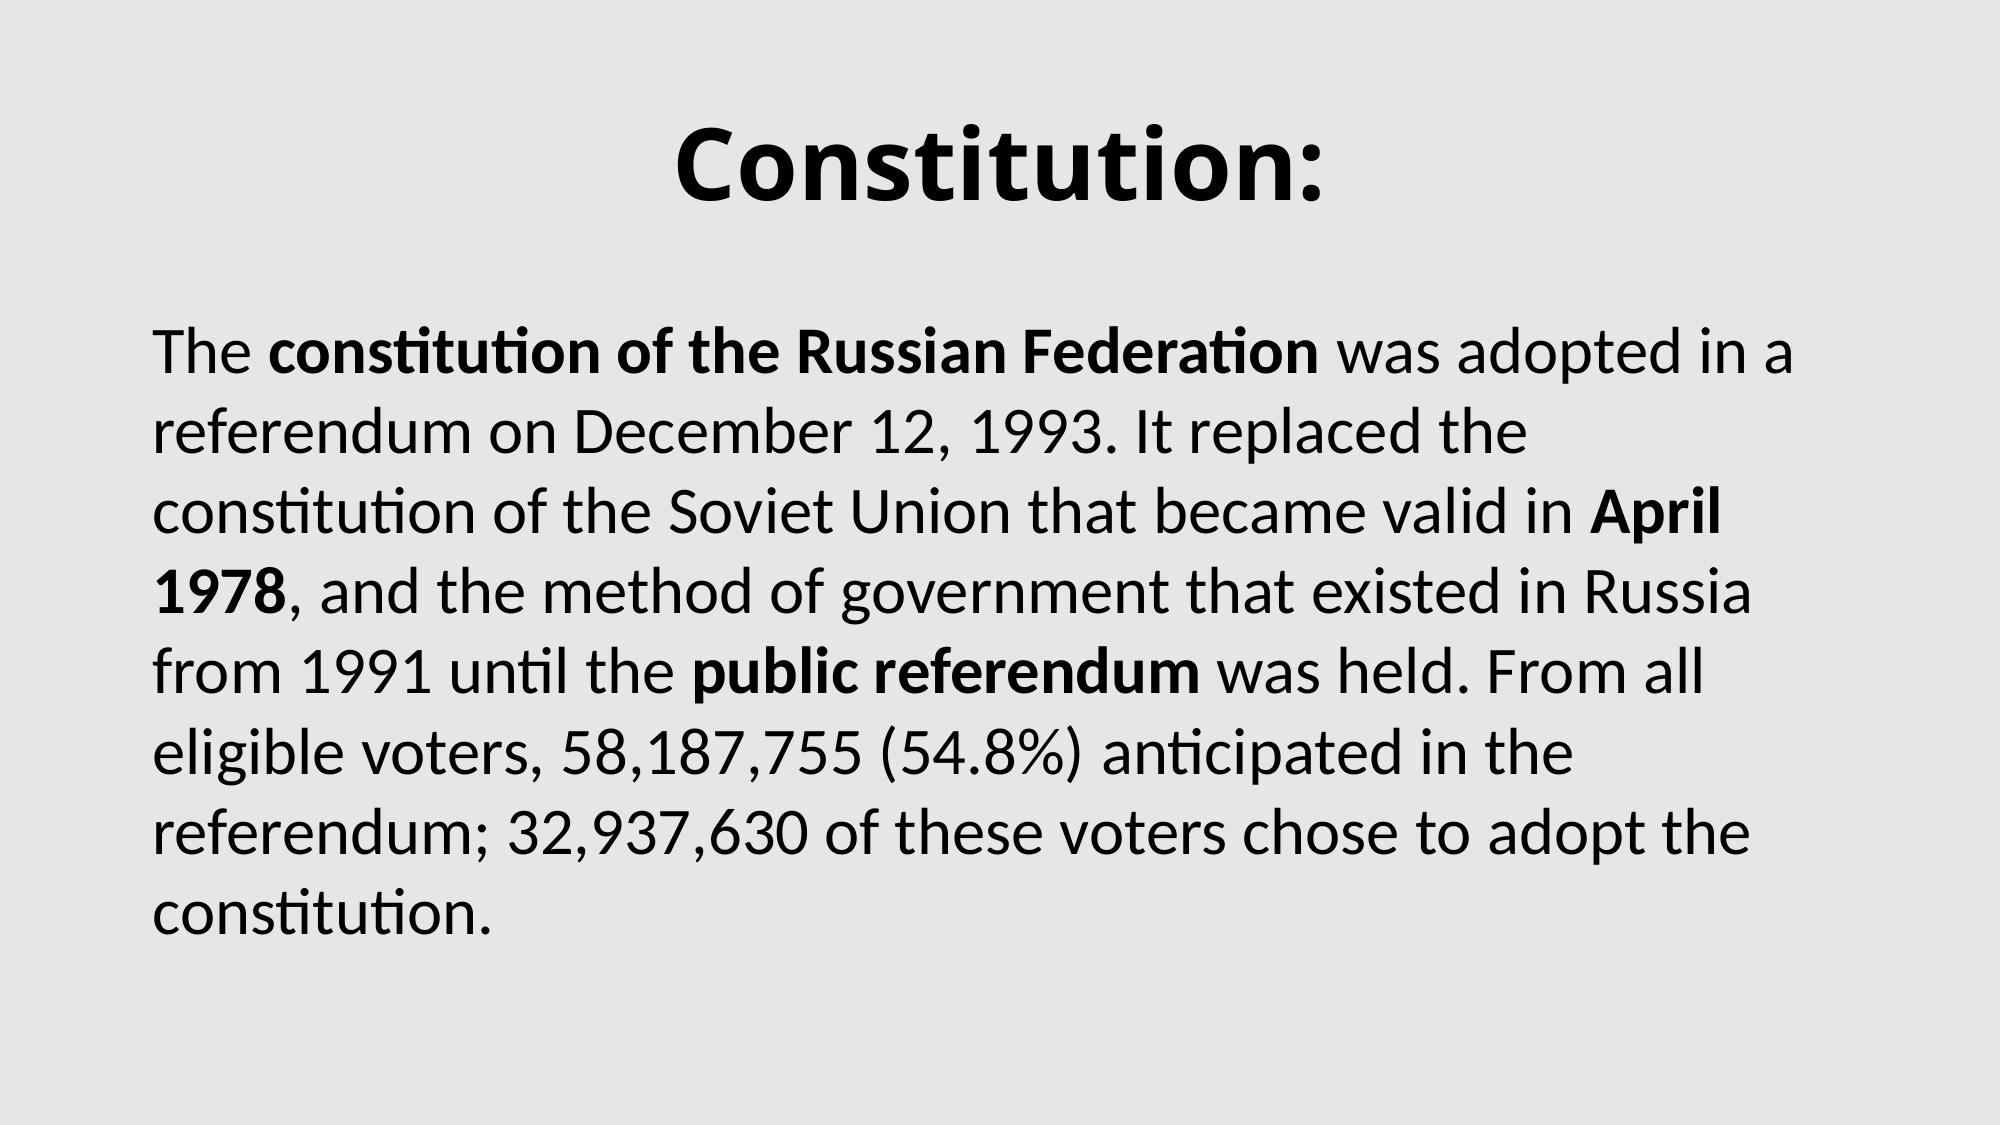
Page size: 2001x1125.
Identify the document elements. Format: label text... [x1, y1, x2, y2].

title Constitution: [137, 59, 1863, 278]
list The constitution of the Russian Federation was adopted in a referendum on December 12, 1993. It replaced the constitution of the Soviet Union that became valid in April 1978, and the method of government that existed in Russia from 1991 until the public referendum was held. From all eligible voters, 58,187,755 (54.8%) anticipated in the referendum; 32,937,630 of these voters chose to adopt the constitution. [137, 299, 1863, 1014]
